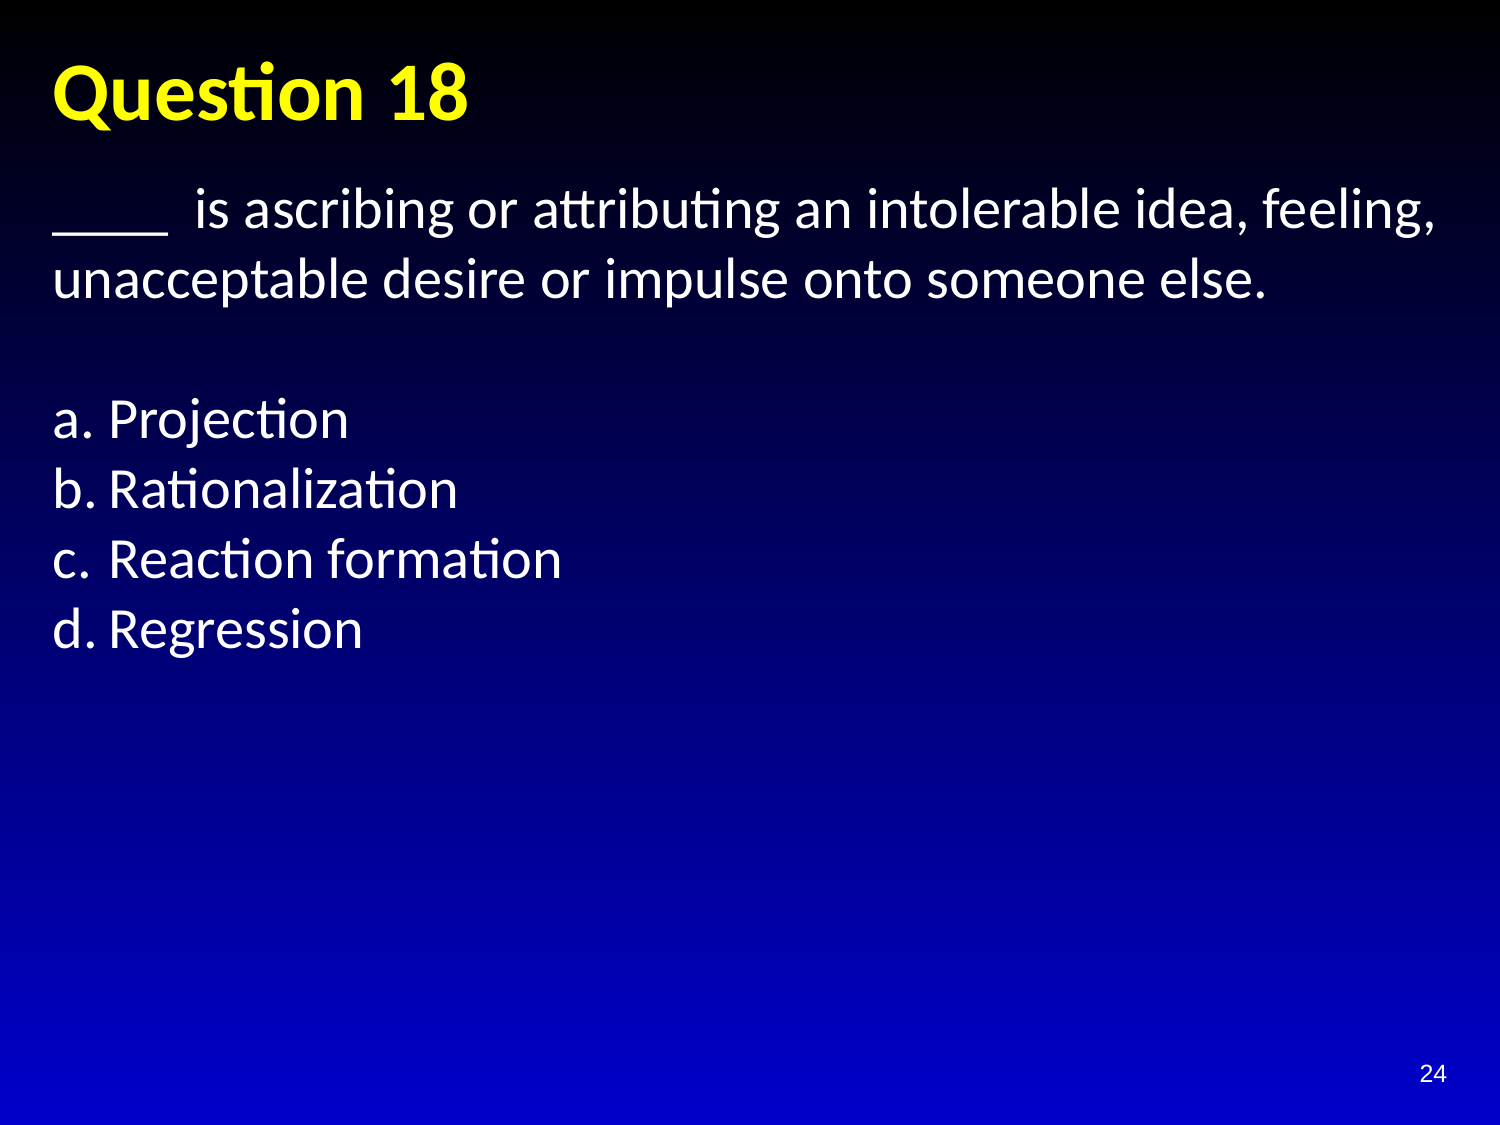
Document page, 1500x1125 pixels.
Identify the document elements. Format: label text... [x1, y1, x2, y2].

list ____ is ascribing or attributing an intolerable idea, feeling, unacceptable desire or impulse onto someone else. Projection Rationalization Reaction formation Regression [37, 162, 1463, 963]
text_box 24 [1112, 1042, 1463, 1103]
title Question 18 [37, 24, 1463, 150]
